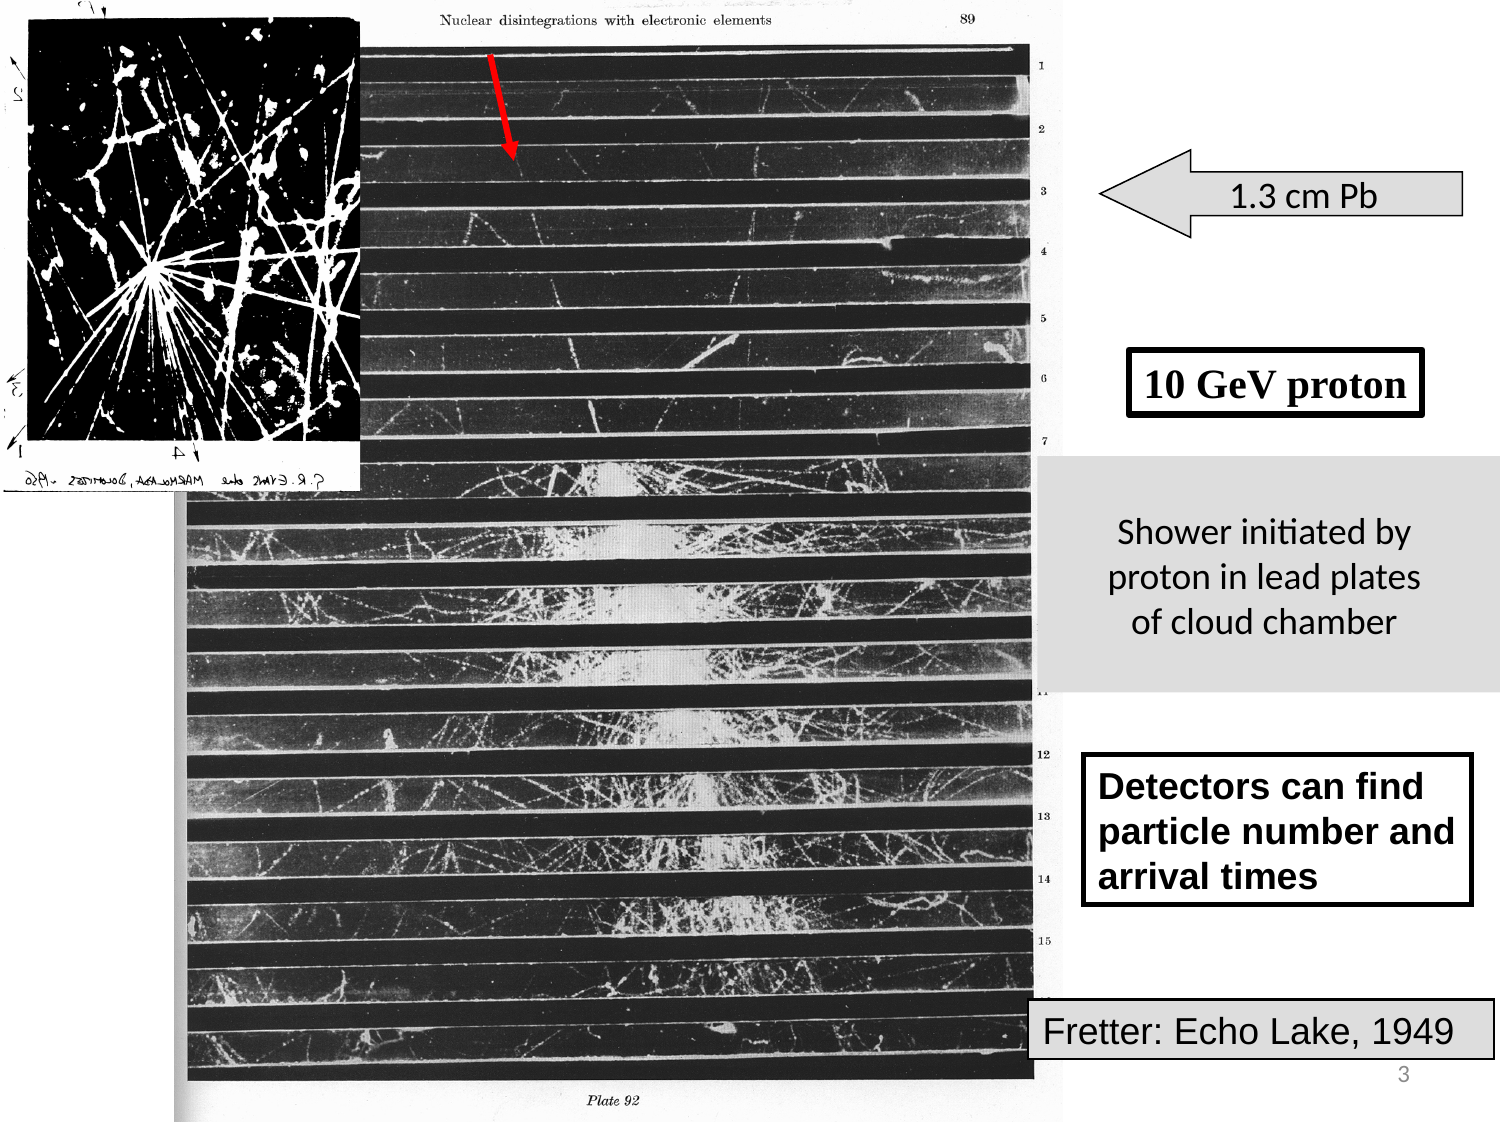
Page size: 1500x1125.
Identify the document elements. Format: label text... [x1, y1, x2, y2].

picture [0, 0, 1063, 1123]
text_box Shower initiated by proton in lead plates of cloud chamber [1066, 456, 1500, 693]
text_box 1.3 cm Pb [1099, 149, 1463, 238]
slide_number 3 [1074, 1060, 1425, 1103]
text_box Detectors can find particle number and arrival times [1083, 754, 1472, 905]
text_box Fretter: Echo Lake, 1949 [1066, 999, 1495, 1060]
text_box 10 GeV proton [1128, 349, 1423, 415]
